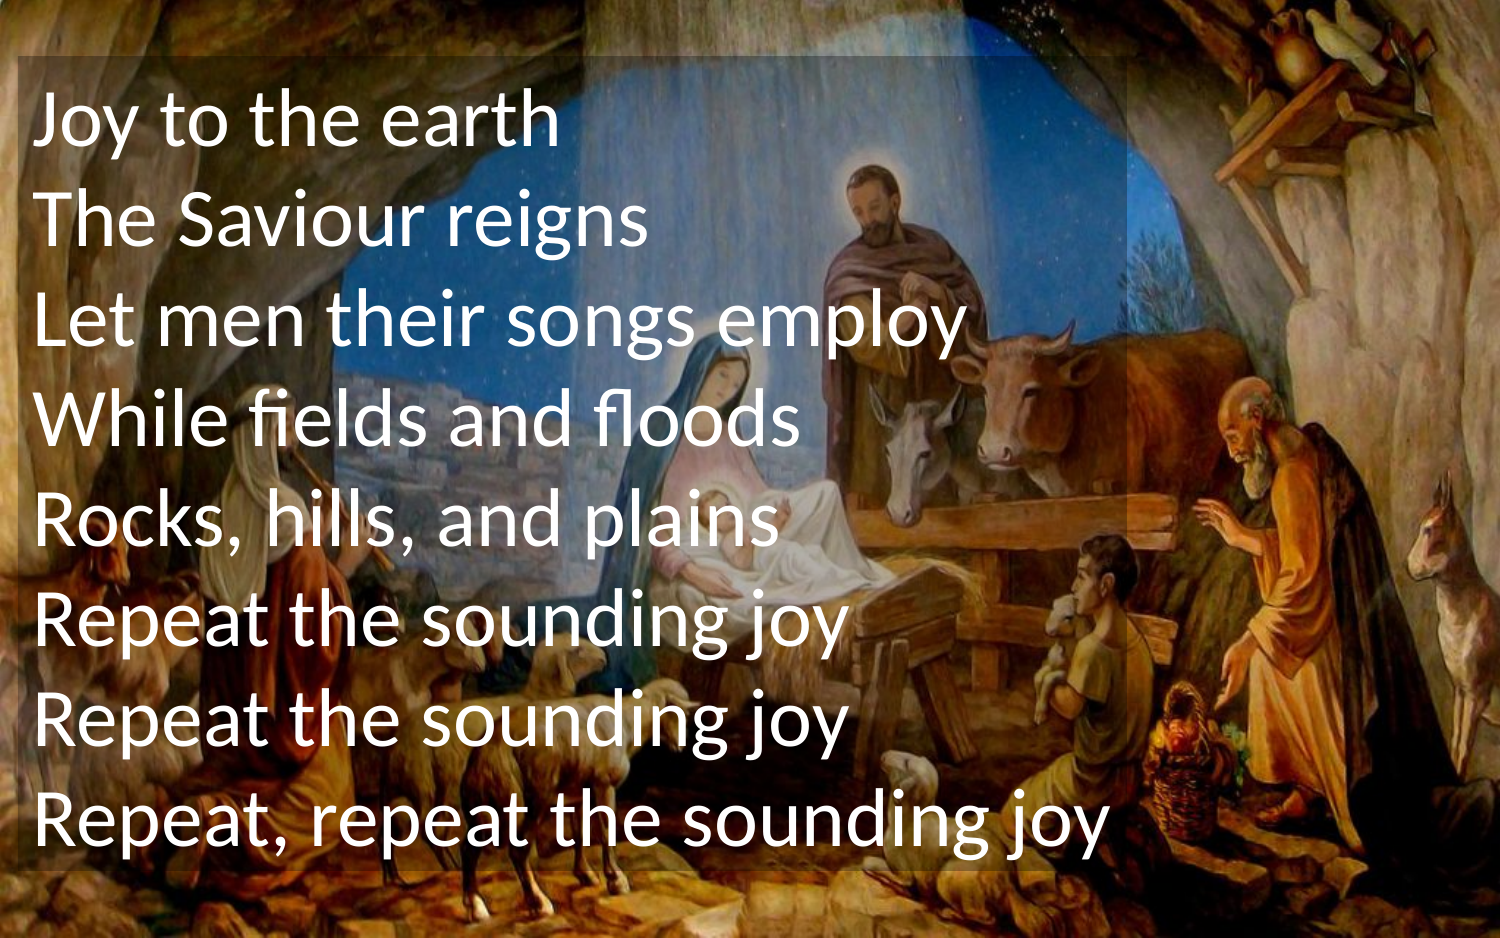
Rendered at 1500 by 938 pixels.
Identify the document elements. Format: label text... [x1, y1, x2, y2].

picture [0, 0, 1500, 938]
text_box Joy to the earth The Saviour reigns Let men their songs employ While fields and floods Rocks, hills, and plains Repeat the sounding joy Repeat the sounding joy Repeat, repeat the sounding joy [17, 56, 1127, 871]
